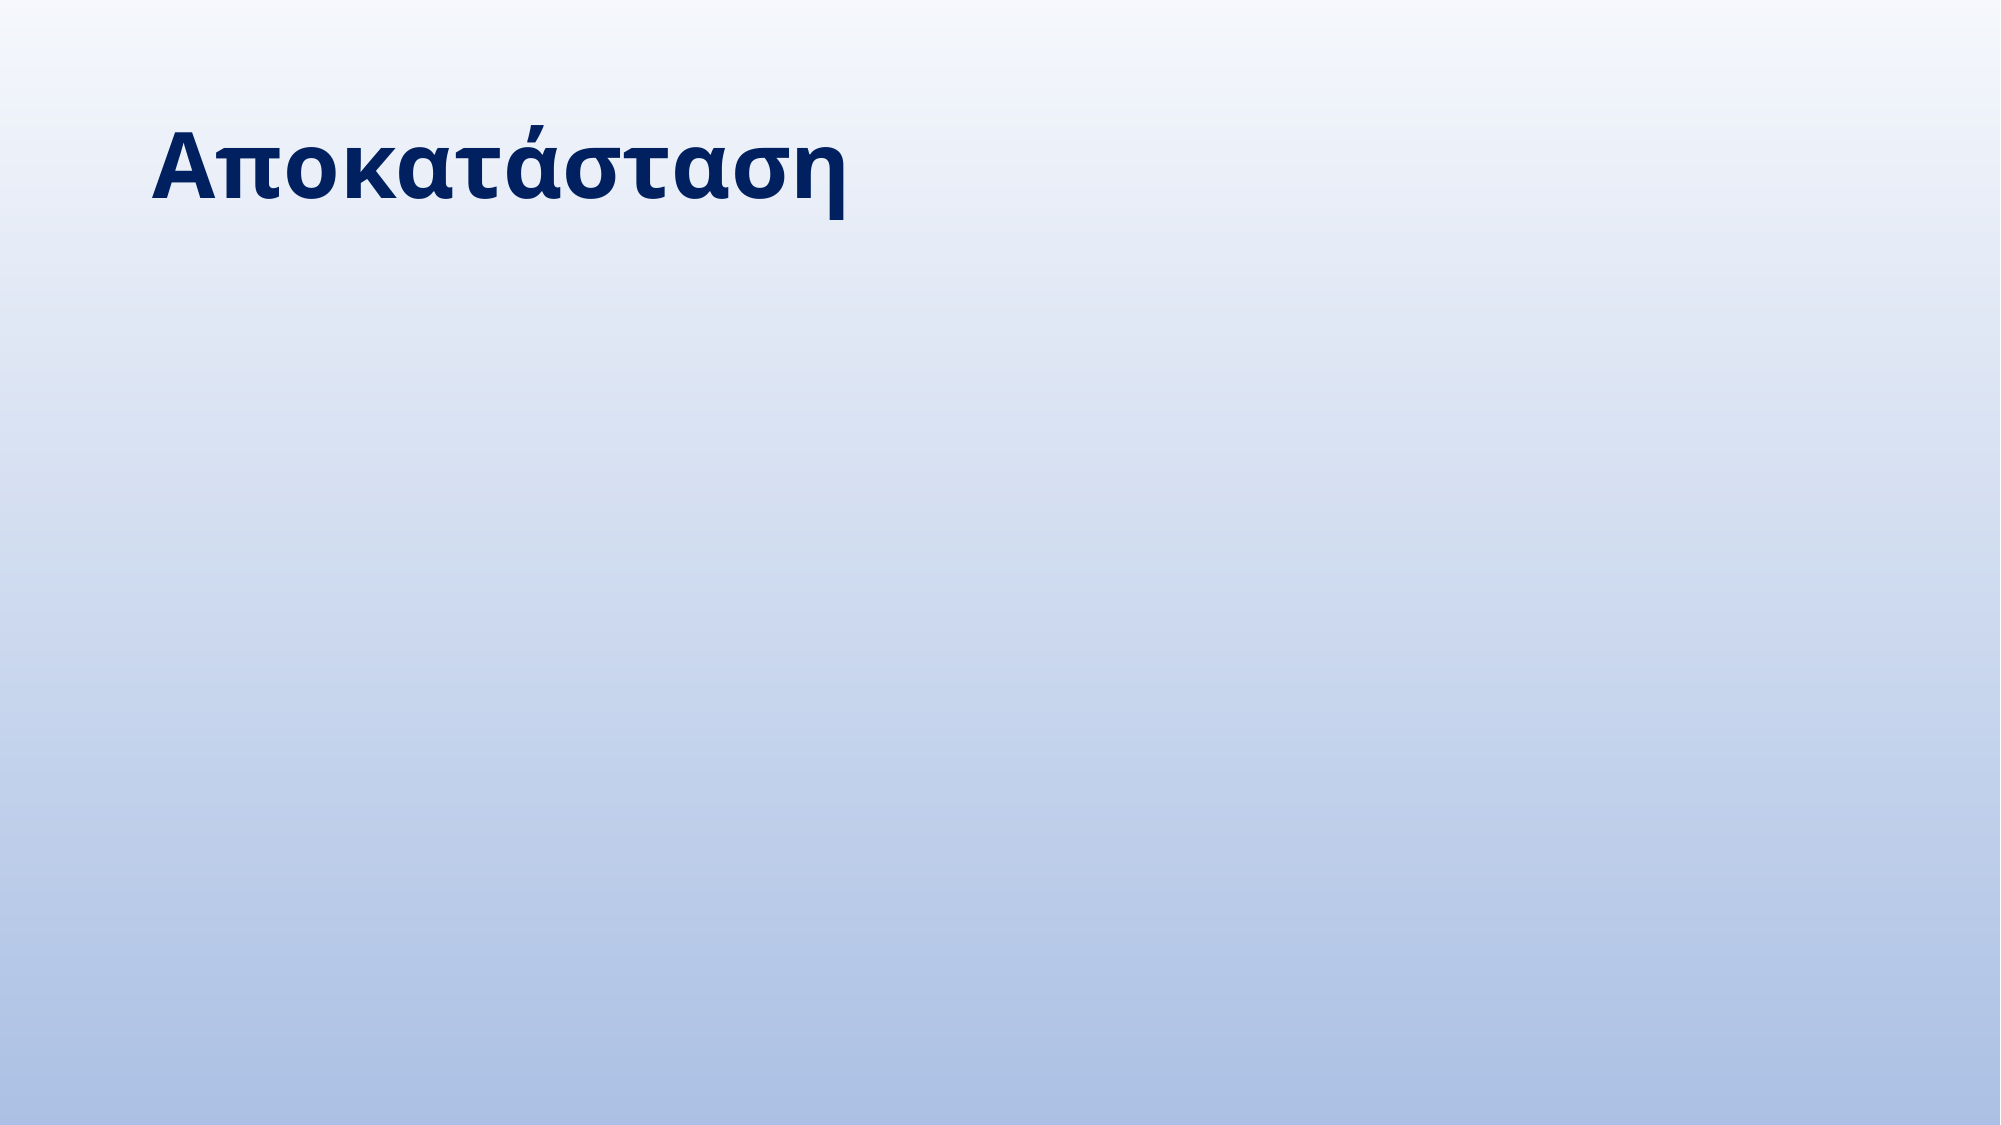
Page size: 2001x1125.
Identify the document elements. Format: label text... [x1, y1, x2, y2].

title Αποκατάσταση [137, 59, 1863, 278]
